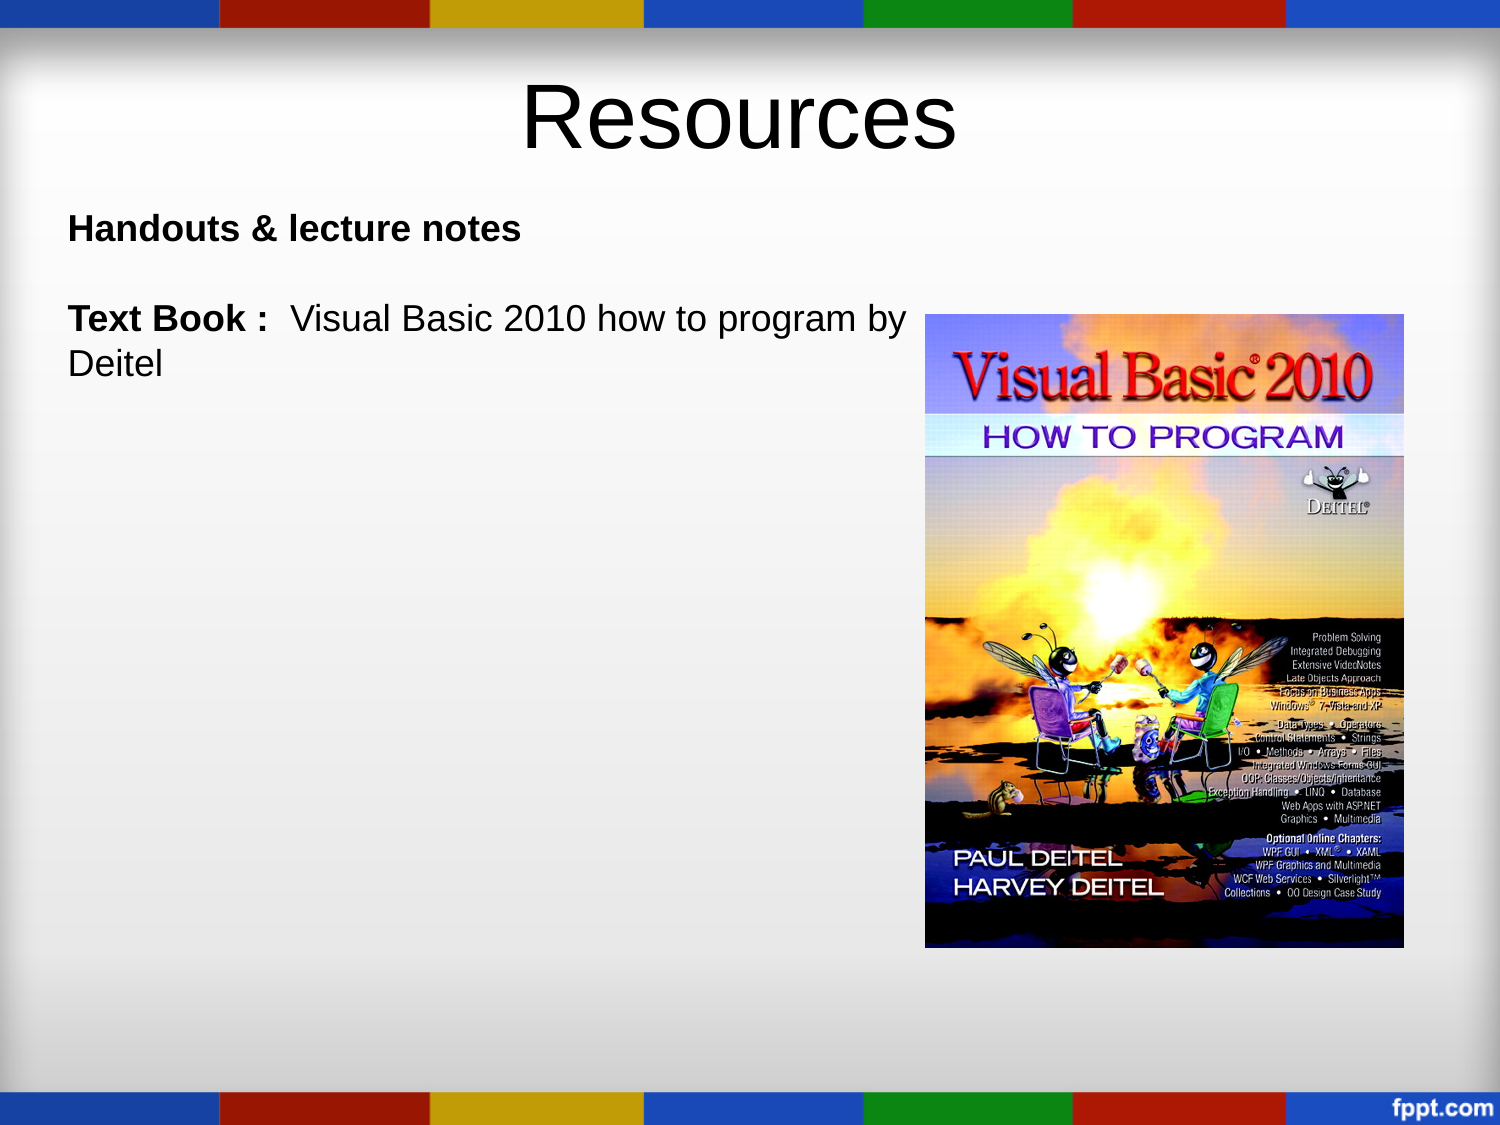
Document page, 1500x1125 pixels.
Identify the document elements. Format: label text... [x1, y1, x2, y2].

text_box Handouts & lecture notes Text Book : Visual Basic 2010 how to program by Deitel [53, 196, 928, 481]
title Resources [64, 30, 1416, 193]
picture [0, 0, 1500, 1125]
